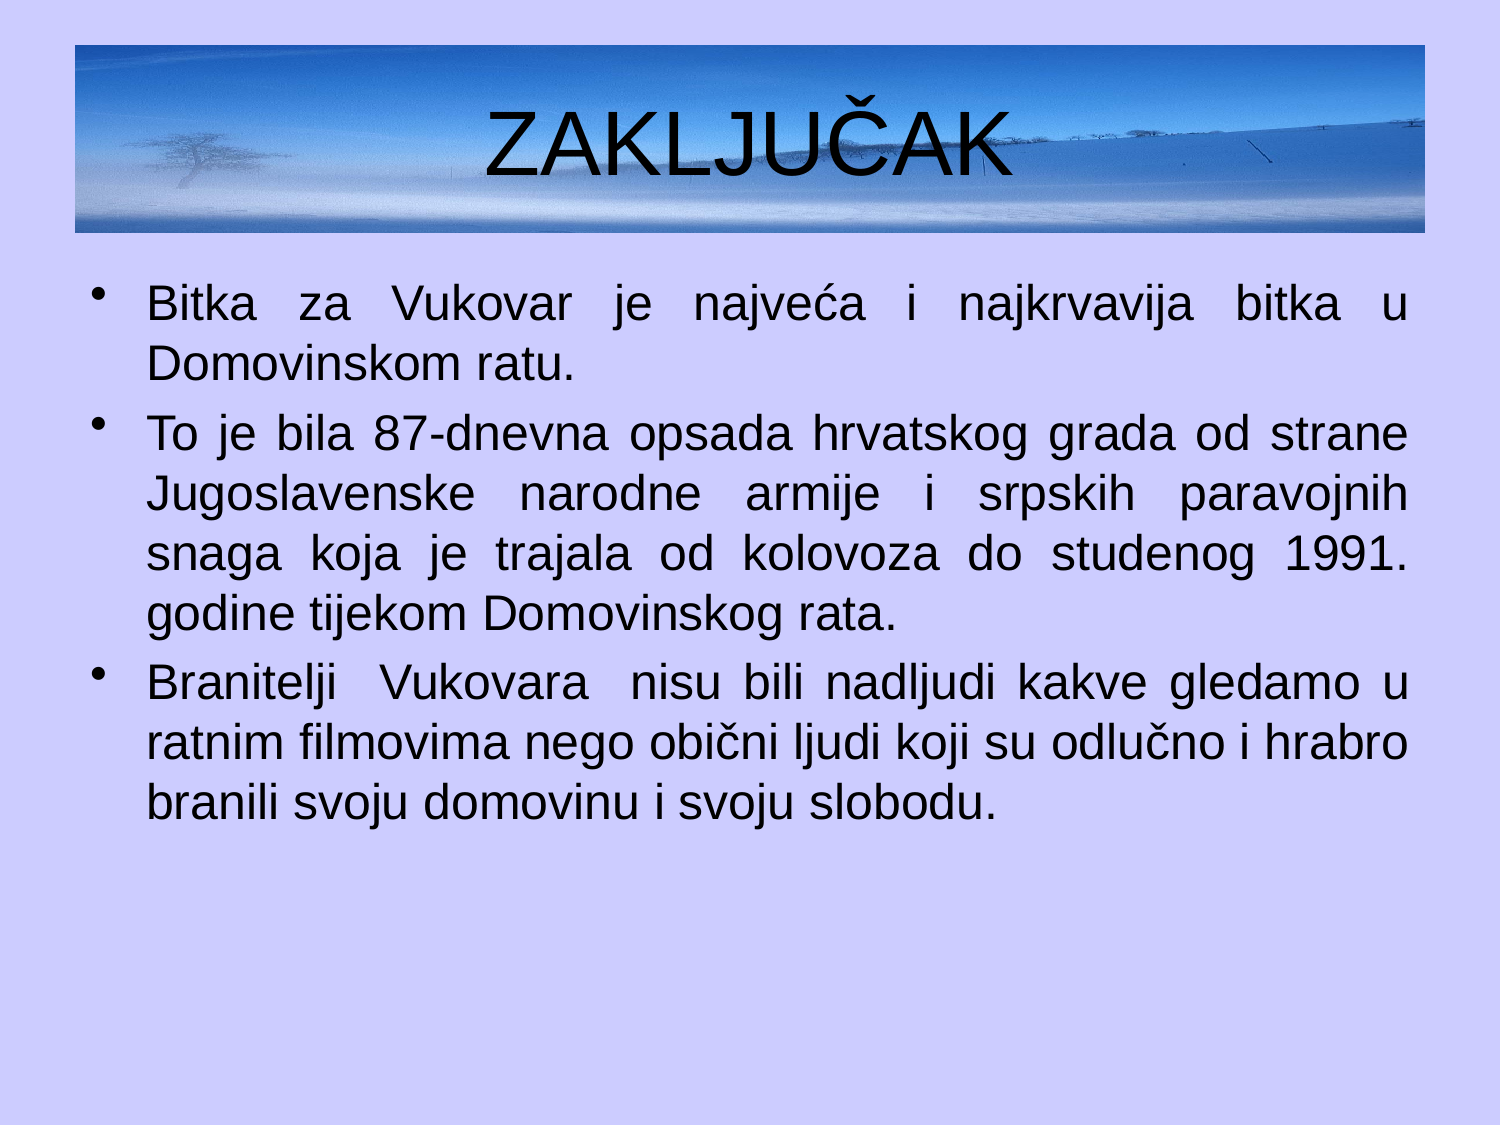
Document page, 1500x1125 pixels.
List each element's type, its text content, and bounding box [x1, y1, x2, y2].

title ZAKLJUČAK [74, 44, 1426, 233]
list Bitka za Vukovar je najveća i najkrvavija bitka u Domovinskom ratu. To je bila 87-dnevna opsada hrvatskog grada od strane Jugoslavenske narodne armije i srpskih paravojnih snaga koja je trajala od kolovoza do studenog 1991. godine tijekom Domovinskog rata. Branitelji Vukovara nisu bili nadljudi kakve gledamo u ratnim filmovima nego obični ljudi koji su odlučno i hrabro branili svoju domovinu i svoju slobodu. [74, 262, 1426, 1006]
